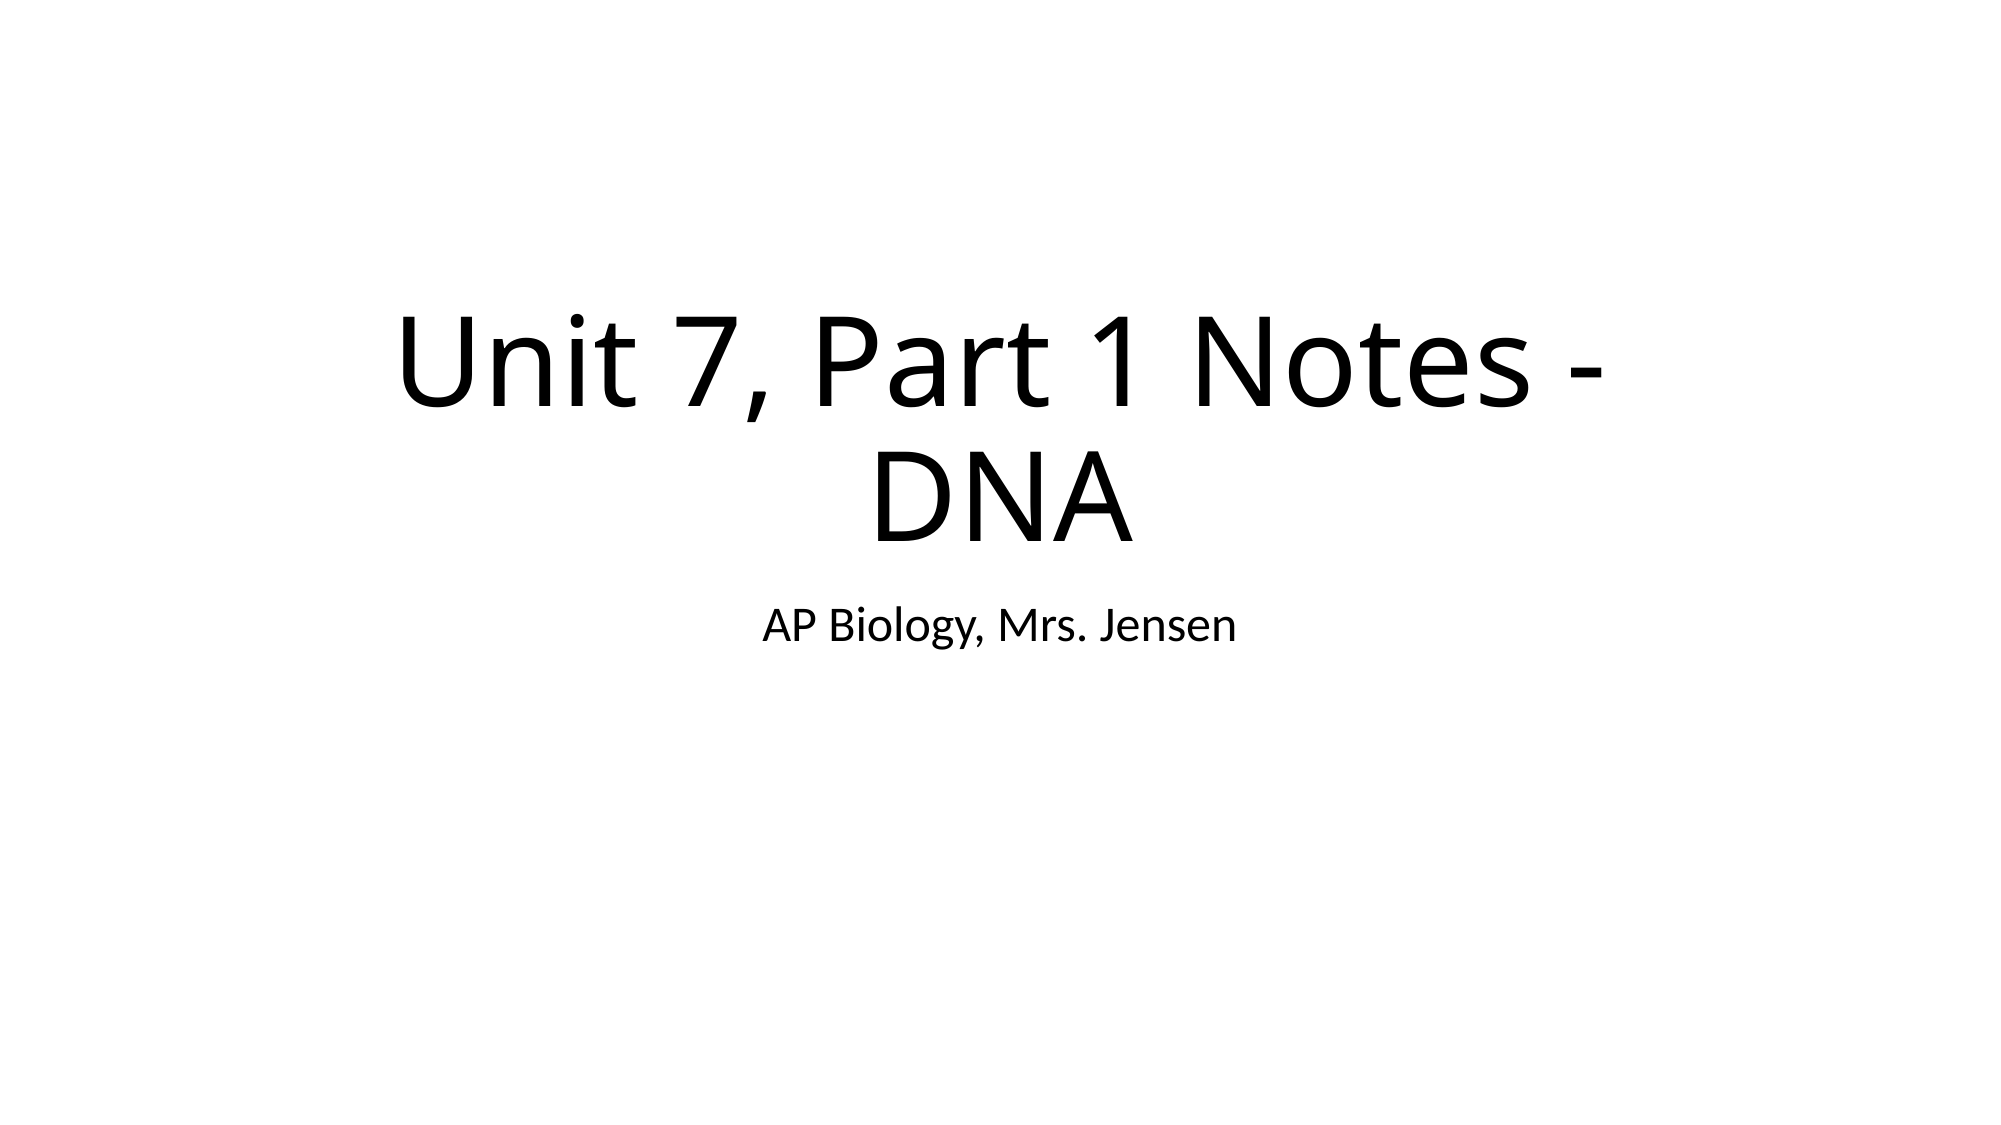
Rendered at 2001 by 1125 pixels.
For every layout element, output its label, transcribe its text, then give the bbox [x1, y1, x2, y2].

title Unit 7, Part 1 Notes - DNA [249, 184, 1750, 576]
subtitle AP Biology, Mrs. Jensen [249, 590, 1750, 863]
